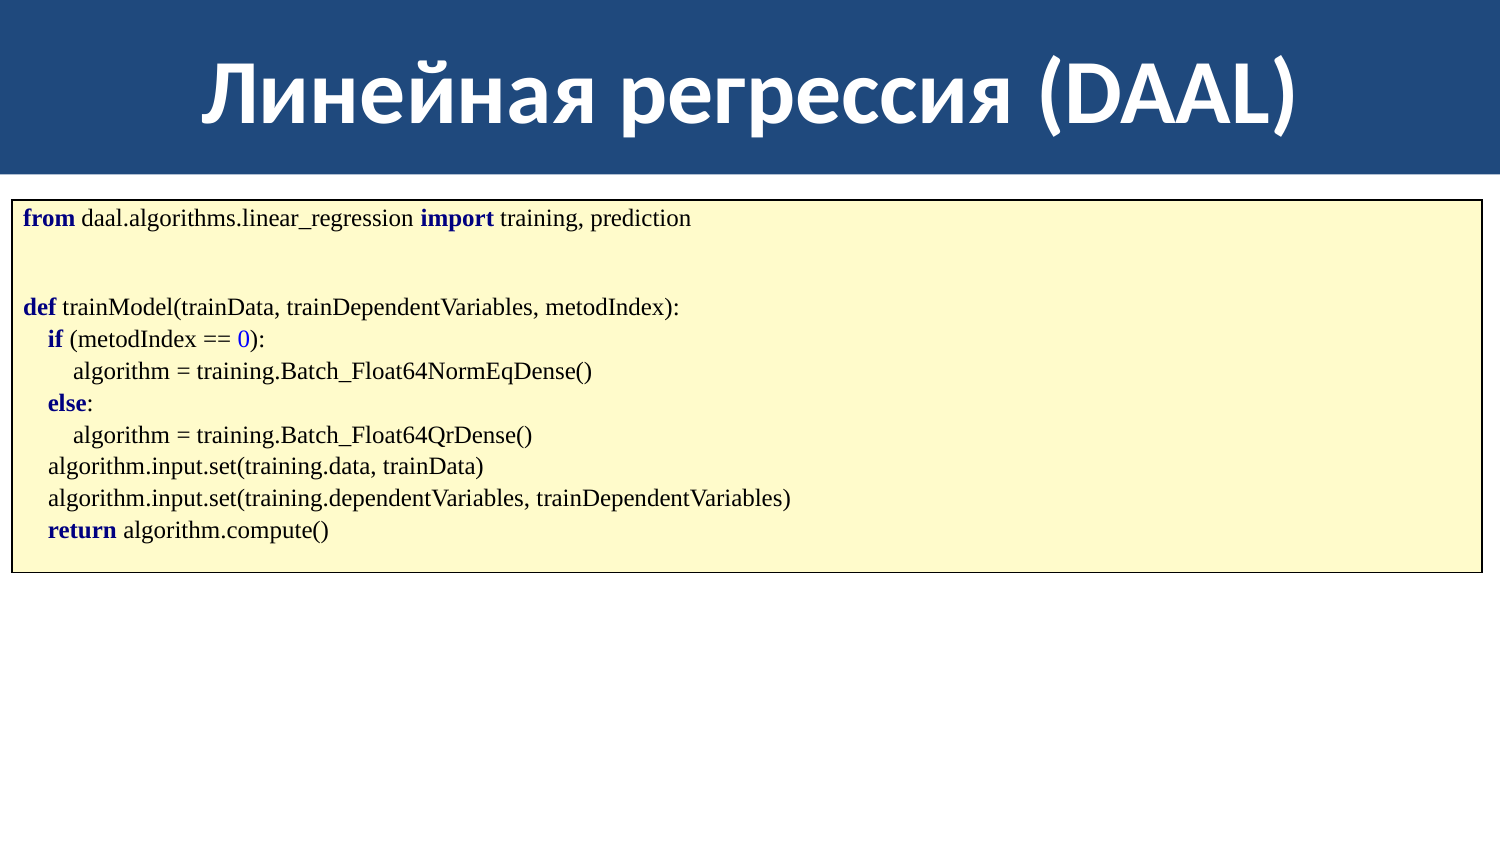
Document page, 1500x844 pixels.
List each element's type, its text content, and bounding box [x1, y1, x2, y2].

table_header from daal.algorithms.linear_regression import training, prediction def trainModel(trainData, trainDependentVariables, metodIndex): if (metodIndex == 0): algorithm = training.Batch_Float64NormEqDense() else: algorithm = training.Batch_Float64QrDense() algorithm.input.set(training.data, trainData) algorithm.input.set(training.dependentVariables, trainDependentVariables) return algorithm.compute() [13, 201, 1481, 572]
title Линейная регрессия (DAAL) [0, 0, 1500, 175]
